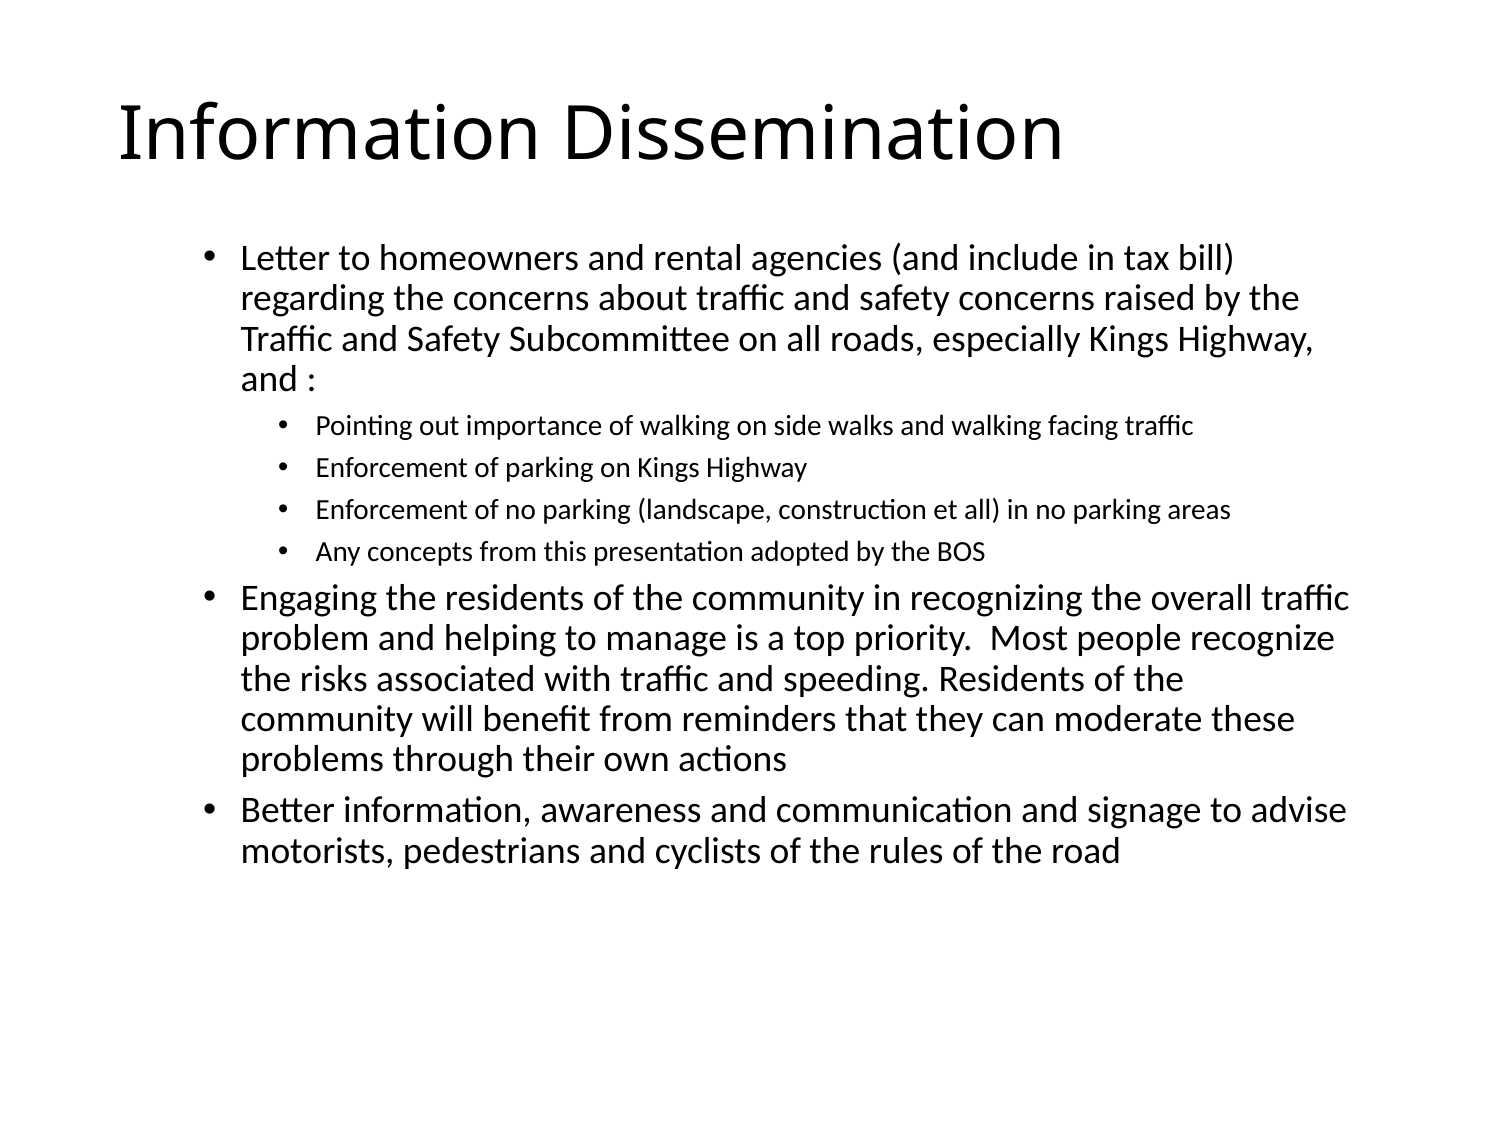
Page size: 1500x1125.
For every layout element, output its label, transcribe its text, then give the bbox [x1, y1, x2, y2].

list Letter to homeowners and rental agencies (and include in tax bill) regarding the concerns about traffic and safety concerns raised by the Traffic and Safety Subcommittee on all roads, especially Kings Highway, and : Pointing out importance of walking on side walks and walking facing traffic Enforcement of parking on Kings Highway Enforcement of no parking (landscape, construction et all) in no parking areas Any concepts from this presentation adopted by the BOS Engaging the residents of the community in recognizing the overall traffic problem and helping to manage is a top priority. Most people recognize the risks associated with traffic and speeding. Residents of the community will benefit from reminders that they can moderate these problems through their own actions Better information, awareness and communication and signage to advise motorists, pedestrians and cyclists of the rules of the road [38, 230, 1377, 1001]
title Information Dissemination [103, 27, 1447, 245]
